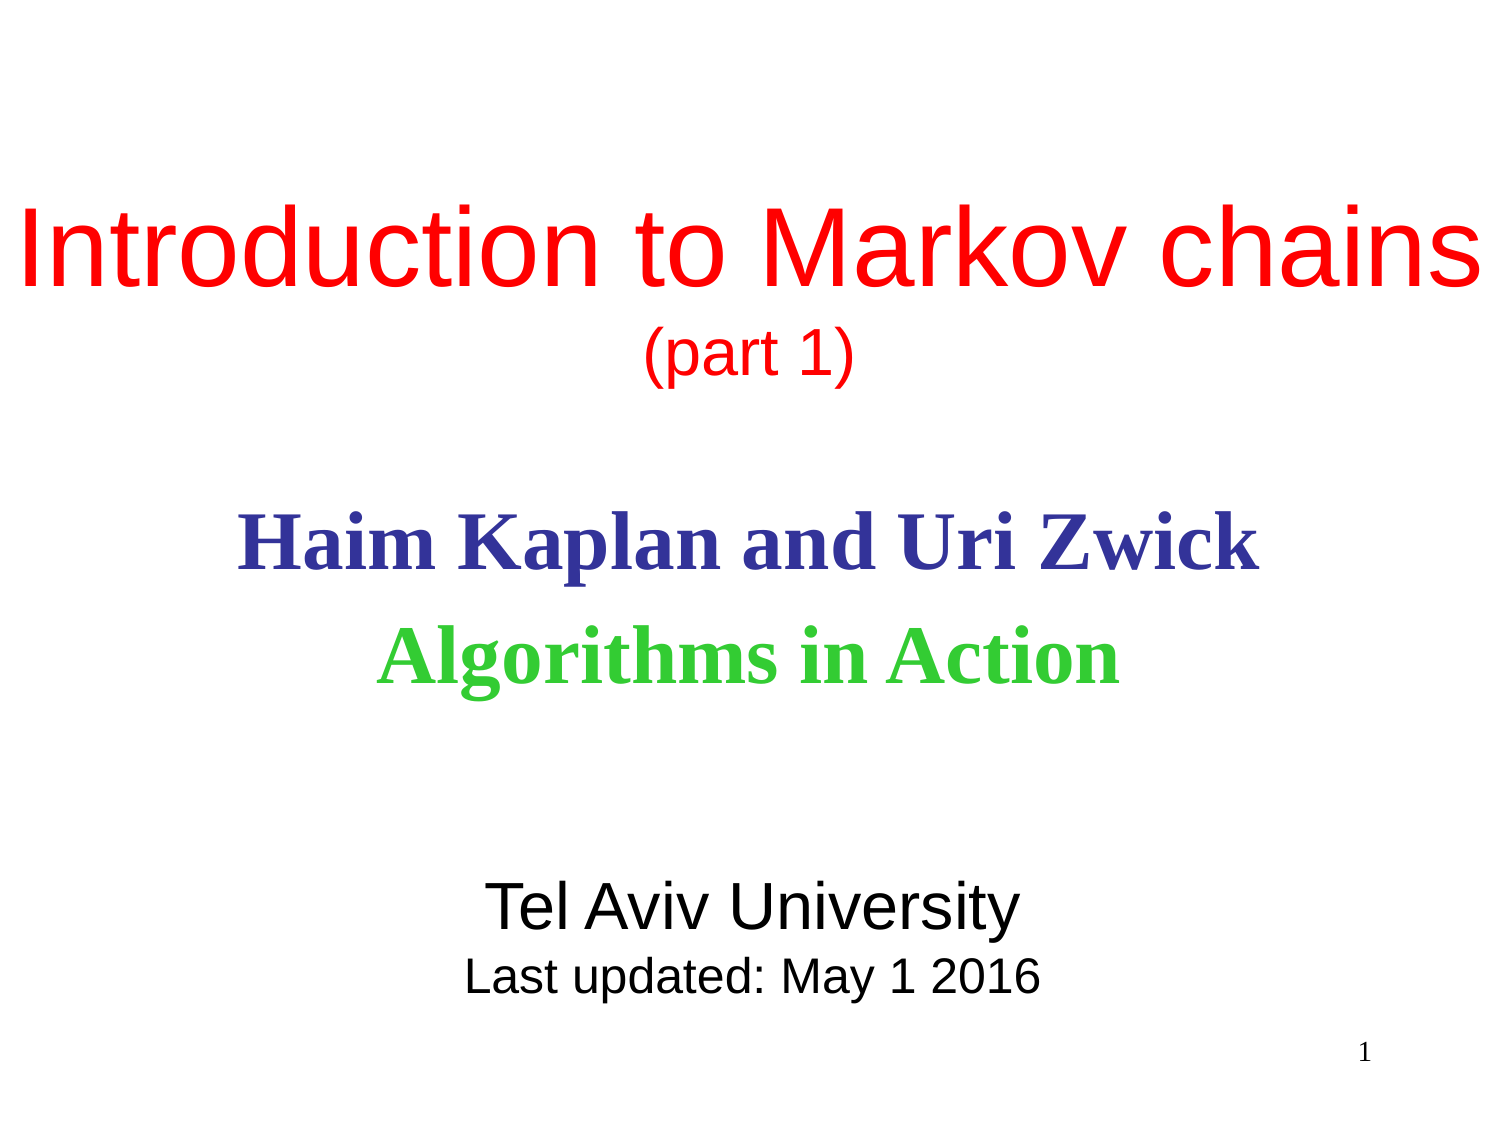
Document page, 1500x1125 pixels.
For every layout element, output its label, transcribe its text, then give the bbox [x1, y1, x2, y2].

text_box Introduction to Markov chains (part 1) [0, 166, 1500, 397]
slide_number 1 [1074, 1024, 1388, 1101]
text_box Tel Aviv University Last updated: May 1 2016 [2, 855, 1500, 1011]
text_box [149, 478, 1349, 704]
